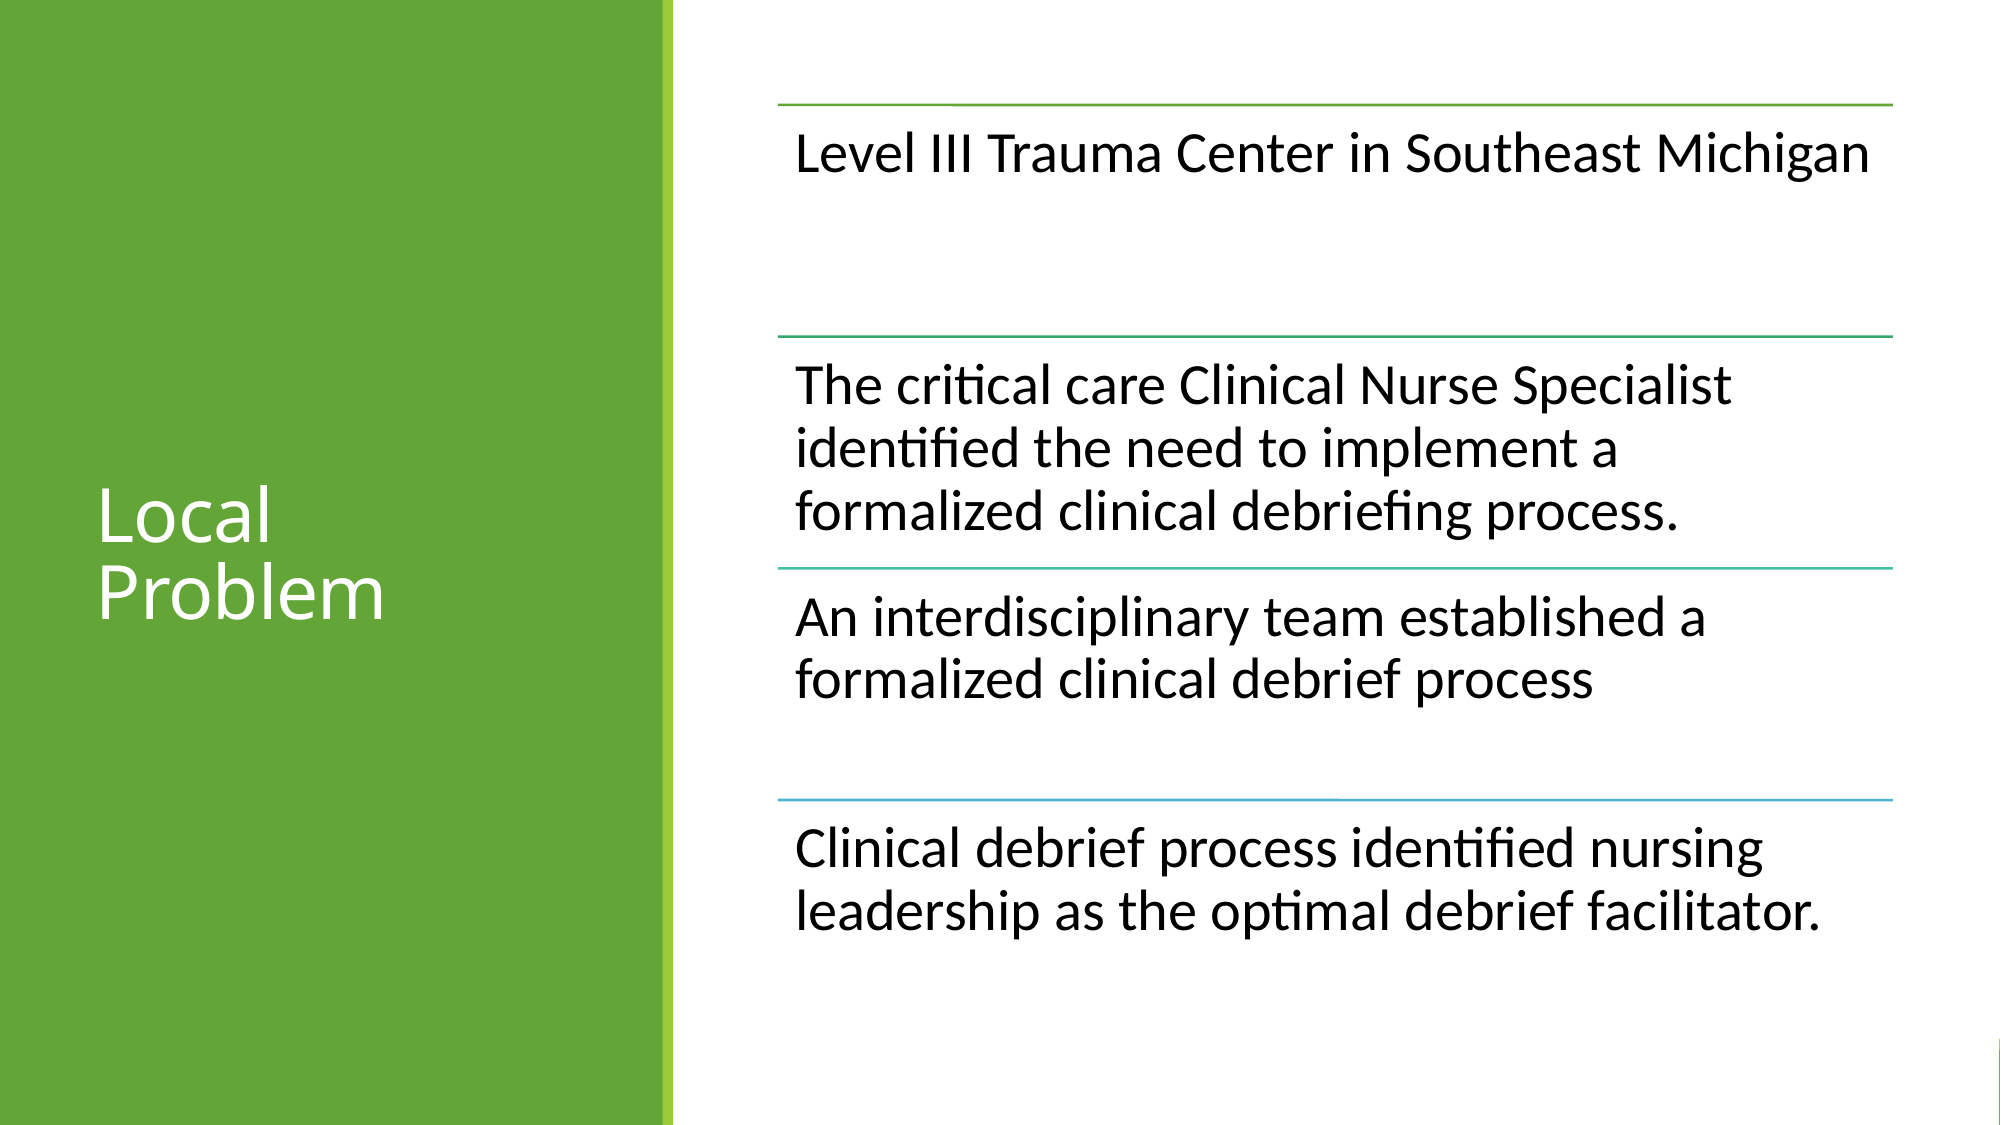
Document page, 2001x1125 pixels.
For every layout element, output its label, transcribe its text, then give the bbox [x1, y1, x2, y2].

text_box [661, 0, 674, 1125]
text_box [674, 0, 2000, 1125]
title Local Problem [80, 84, 587, 1032]
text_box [777, 104, 1894, 1033]
text_box [0, 0, 661, 1125]
